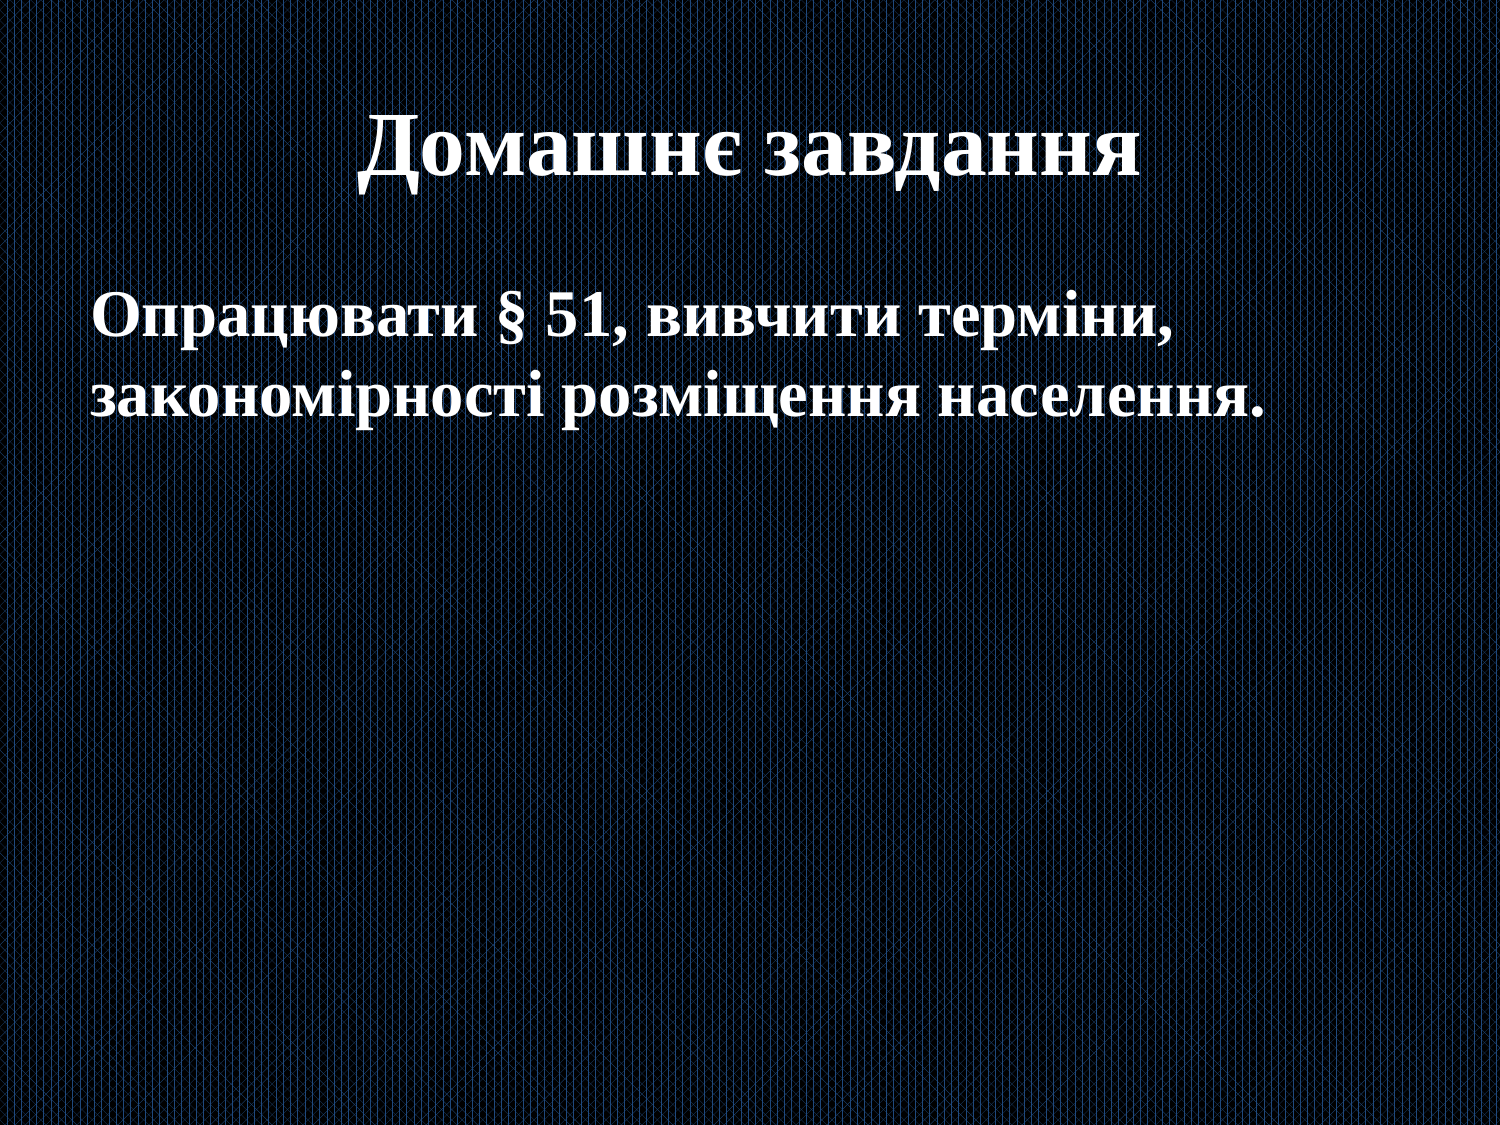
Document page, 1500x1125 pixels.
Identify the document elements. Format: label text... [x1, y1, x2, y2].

list Опрацювати § 51, вивчити терміни, закономірності розміщення населення. [75, 262, 1425, 705]
title Домашнє завдання [75, 45, 1425, 233]
